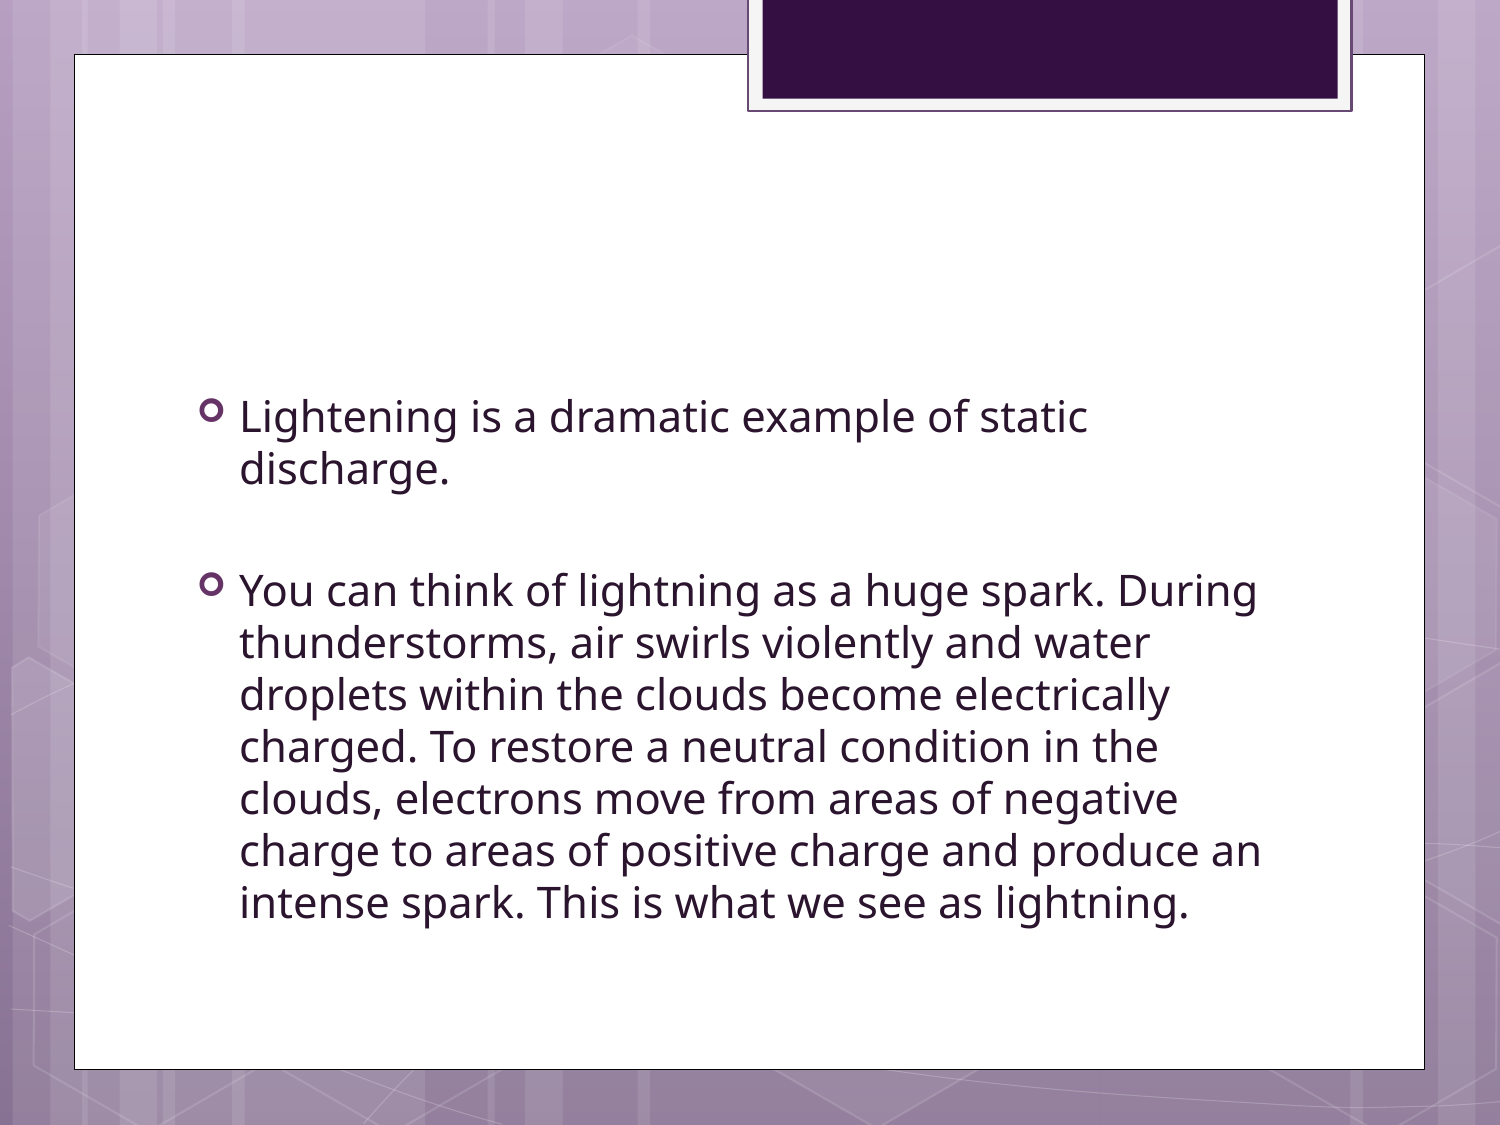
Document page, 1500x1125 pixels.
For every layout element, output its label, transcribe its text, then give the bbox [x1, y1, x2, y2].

list Lightening is a dramatic example of static discharge. You can think of lightning as a huge spark. During thunderstorms, air swirls violently and water droplets within the clouds become electrically charged. To restore a neutral condition in the clouds, electrons move from areas of negative charge to areas of positive charge and produce an intense spark. This is what we see as lightning. [171, 381, 1283, 957]
